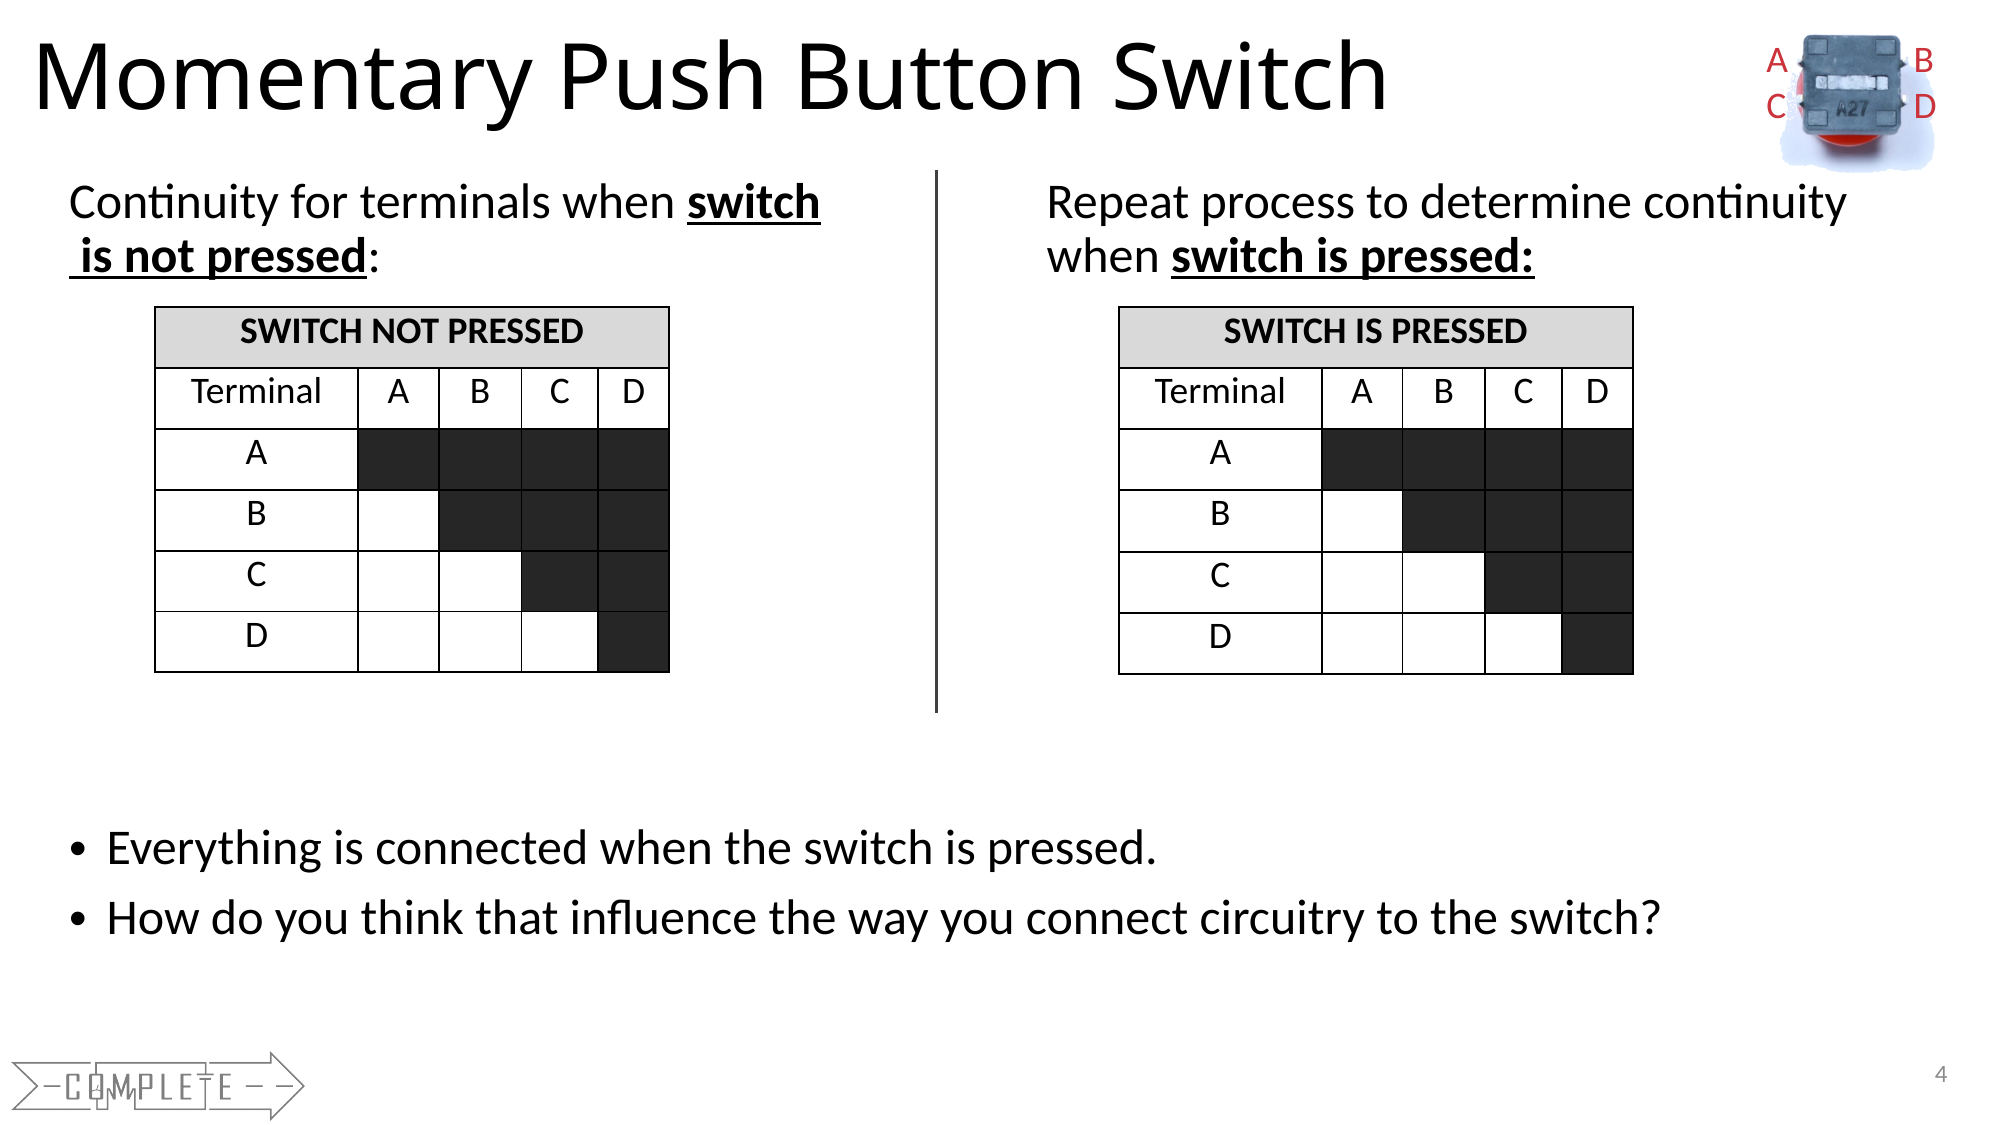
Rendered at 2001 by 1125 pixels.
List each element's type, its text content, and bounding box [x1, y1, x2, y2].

picture [0, 1035, 309, 1125]
table_cell [440, 552, 521, 611]
table_cell [1486, 430, 1561, 489]
table_cell [359, 612, 438, 671]
table_cell B [440, 369, 521, 428]
table_cell D [1563, 369, 1632, 428]
table_cell Terminal [156, 369, 357, 428]
table_cell B [1403, 369, 1484, 428]
table_cell [1563, 614, 1632, 673]
table_cell [1486, 553, 1561, 612]
table_cell [599, 552, 668, 611]
table_cell [599, 491, 668, 550]
table_cell D [156, 612, 357, 671]
table_cell [1323, 430, 1402, 489]
table_cell [440, 491, 521, 550]
table_cell A [1120, 430, 1321, 489]
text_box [1672, 0, 2000, 220]
table_cell C [156, 552, 357, 611]
table_cell [1486, 491, 1561, 551]
table_cell A [156, 430, 357, 489]
table_cell [1323, 614, 1402, 673]
table_cell Terminal [1120, 369, 1321, 428]
table_cell C [522, 369, 597, 428]
table_header SWITCH IS PRESSED [1120, 308, 1632, 367]
table_cell C [1486, 369, 1561, 428]
table_cell [1486, 614, 1561, 673]
table_cell [599, 612, 668, 671]
table_cell [1563, 553, 1632, 612]
table_cell [1403, 491, 1484, 551]
table_cell A [359, 369, 438, 428]
table_cell [1323, 553, 1402, 612]
table_cell [1323, 491, 1402, 551]
table_cell [359, 552, 438, 611]
table_cell [1563, 430, 1632, 489]
table_cell [359, 430, 438, 489]
table_cell [1403, 430, 1484, 489]
table_cell [522, 430, 597, 489]
table_cell [359, 491, 438, 550]
table_cell [522, 491, 597, 550]
text_box Everything is connected when the switch is pressed. How do you think that influence the way you connect circuitry to the switch? [54, 820, 1703, 1004]
table_header SWITCH NOT PRESSED [156, 308, 668, 367]
table_cell [440, 612, 521, 671]
table_cell A [1323, 369, 1402, 428]
table_cell D [1120, 614, 1321, 673]
table_cell D [599, 369, 668, 428]
table_cell C [1120, 553, 1321, 612]
table_cell [522, 552, 597, 611]
slide_number 4 [1512, 1042, 1963, 1103]
table_cell [1403, 614, 1484, 673]
table_cell [599, 430, 668, 489]
table_cell [522, 612, 597, 671]
table_cell B [1120, 491, 1321, 551]
text_box Repeat process to determine continuity when switch is pressed: [1031, 168, 1874, 322]
text_box Continuity for terminals when switch is not pressed: [54, 167, 844, 665]
table_cell B [156, 491, 357, 550]
table_cell [1403, 553, 1484, 612]
table_cell [440, 430, 521, 489]
text_box Momentary Push Button Switch [15, 17, 1672, 142]
table_cell [1563, 491, 1632, 551]
